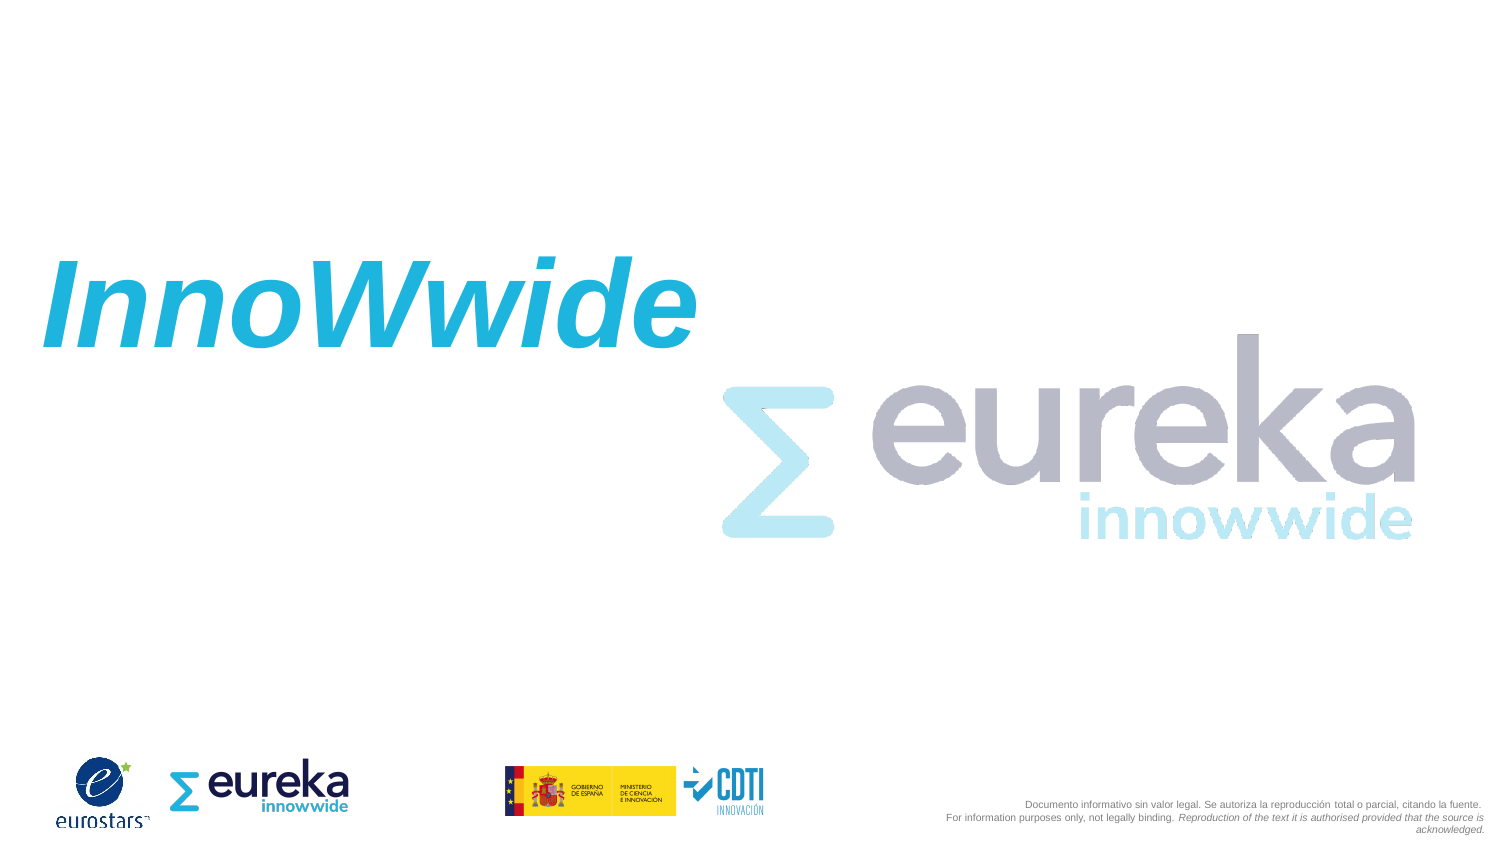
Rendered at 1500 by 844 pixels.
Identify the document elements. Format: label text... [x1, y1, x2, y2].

picture [505, 766, 770, 816]
picture [594, 259, 1500, 615]
text_box InnoWwide [26, 215, 750, 371]
picture [56, 738, 382, 831]
